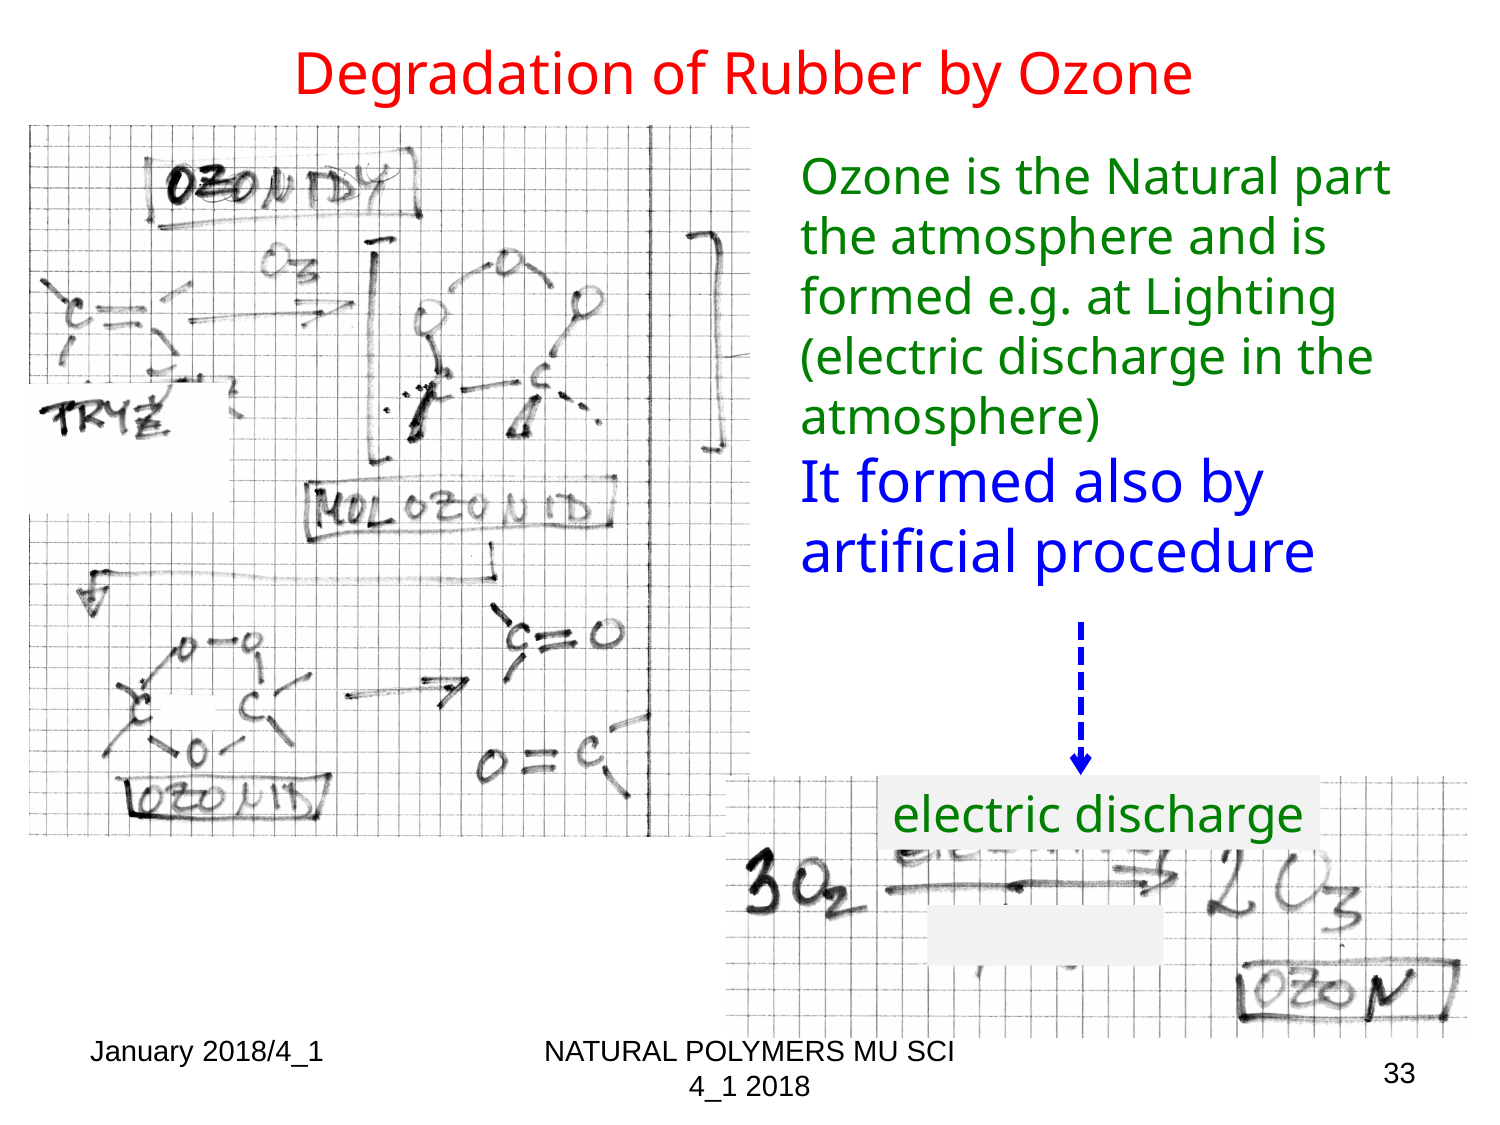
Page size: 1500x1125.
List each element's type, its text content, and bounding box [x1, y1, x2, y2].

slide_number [74, 1024, 426, 1103]
slide_number 33 [1080, 1046, 1431, 1125]
title Degradation of Rubber by Ozone [76, 30, 1427, 112]
text_box Ozone is the Natural part the atmosphere and is formed e.g. at Lighting (electric discharge in the atmosphere) It formed also by artificial procedure [785, 137, 1459, 592]
footer NATURAL POLYMERS MU SCI 4_1 2018 [512, 1024, 988, 1103]
picture [29, 125, 1467, 1038]
